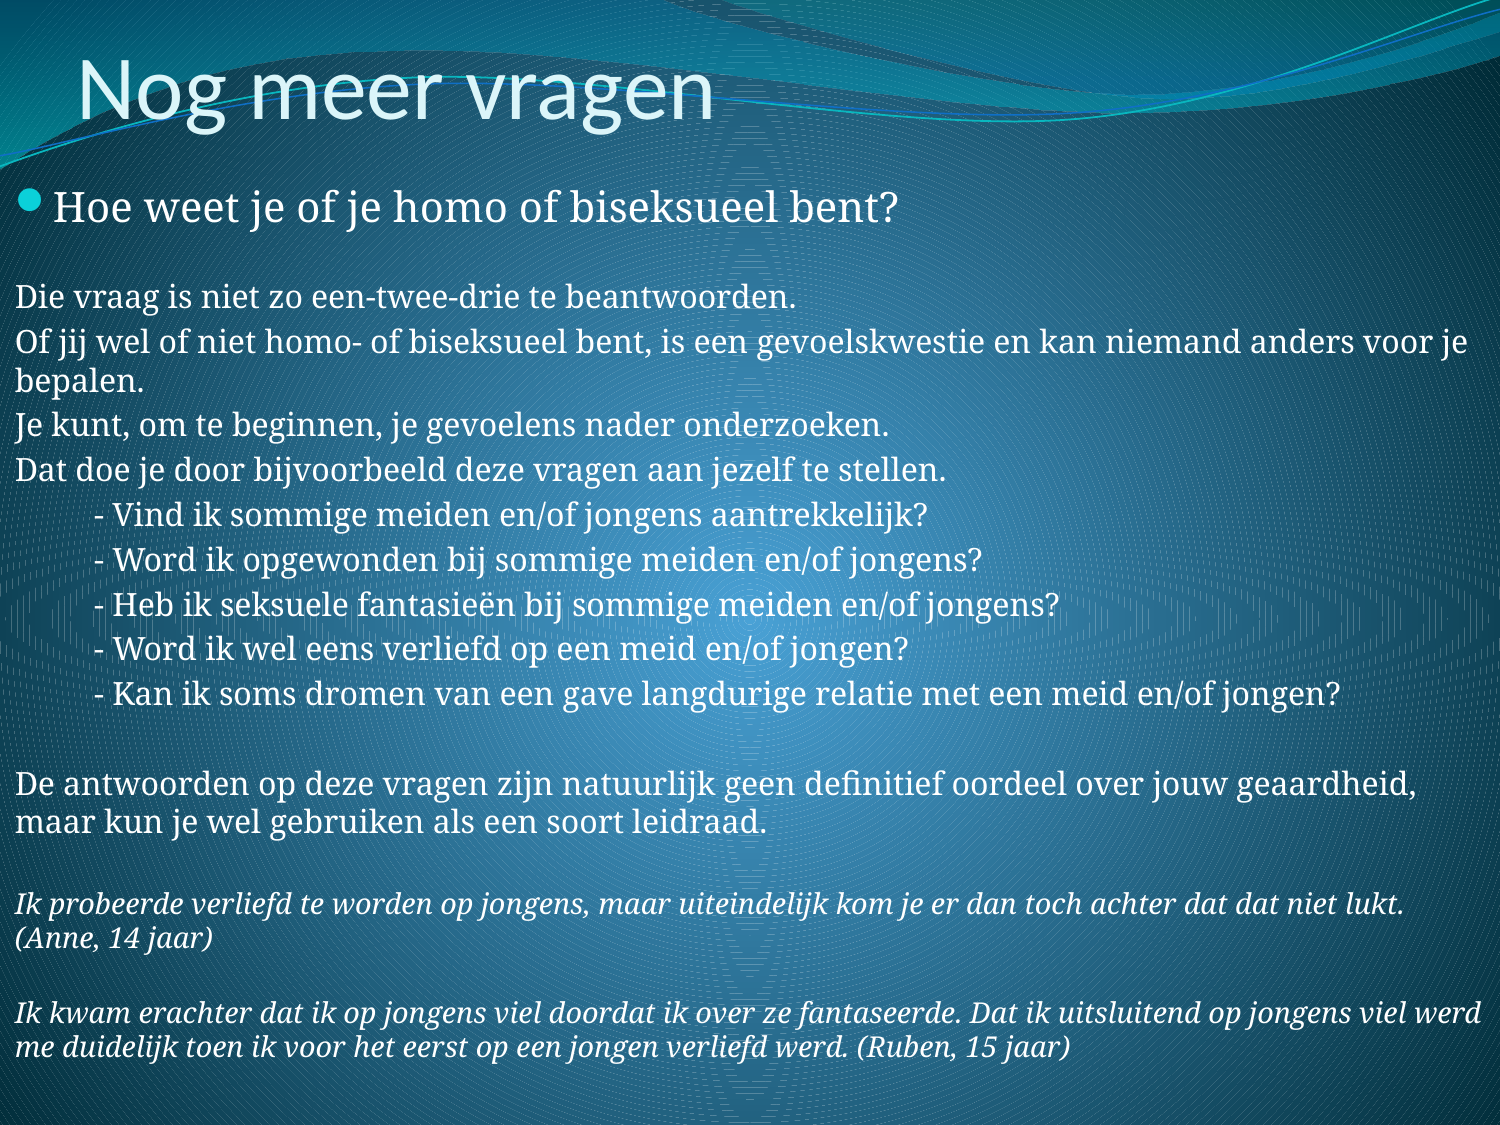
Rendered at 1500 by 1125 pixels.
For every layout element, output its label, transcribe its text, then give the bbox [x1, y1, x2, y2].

title Nog meer vragen [76, 19, 1427, 138]
list Hoe weet je of je homo of biseksueel bent? Die vraag is niet zo een-twee-drie te beantwoorden. Of jij wel of niet homo- of biseksueel bent, is een gevoelskwestie en kan niemand anders voor je bepalen. Je kunt, om te beginnen, je gevoelens nader onderzoeken. Dat doe je door bijvoorbeeld deze vragen aan jezelf te stellen. - Vind ik sommige meiden en/of jongens aantrekkelijk? - Word ik opgewonden bij sommige meiden en/of jongens? - Heb ik seksuele fantasieën bij sommige meiden en/of jongens? - Word ik wel eens verliefd op een meid en/of jongen? - Kan ik soms dromen van een gave langdurige relatie met een meid en/of jongen? De antwoorden op deze vragen zijn natuurlijk geen definitief oordeel over jouw geaardheid, maar kun je wel gebruiken als een soort leidraad. Ik probeerde verliefd te worden op jongens, maar uiteindelijk kom je er dan toch achter dat dat niet lukt. (Anne, 14 jaar) Ik kwam erachter dat ik op jongens viel doordat ik over ze fantaseerde. Dat ik uitsluitend op jongens viel werd me duidelijk toen ik voor het eerst op een jongen verliefd werd. (Ruben, 15 jaar) [0, 172, 1500, 1106]
